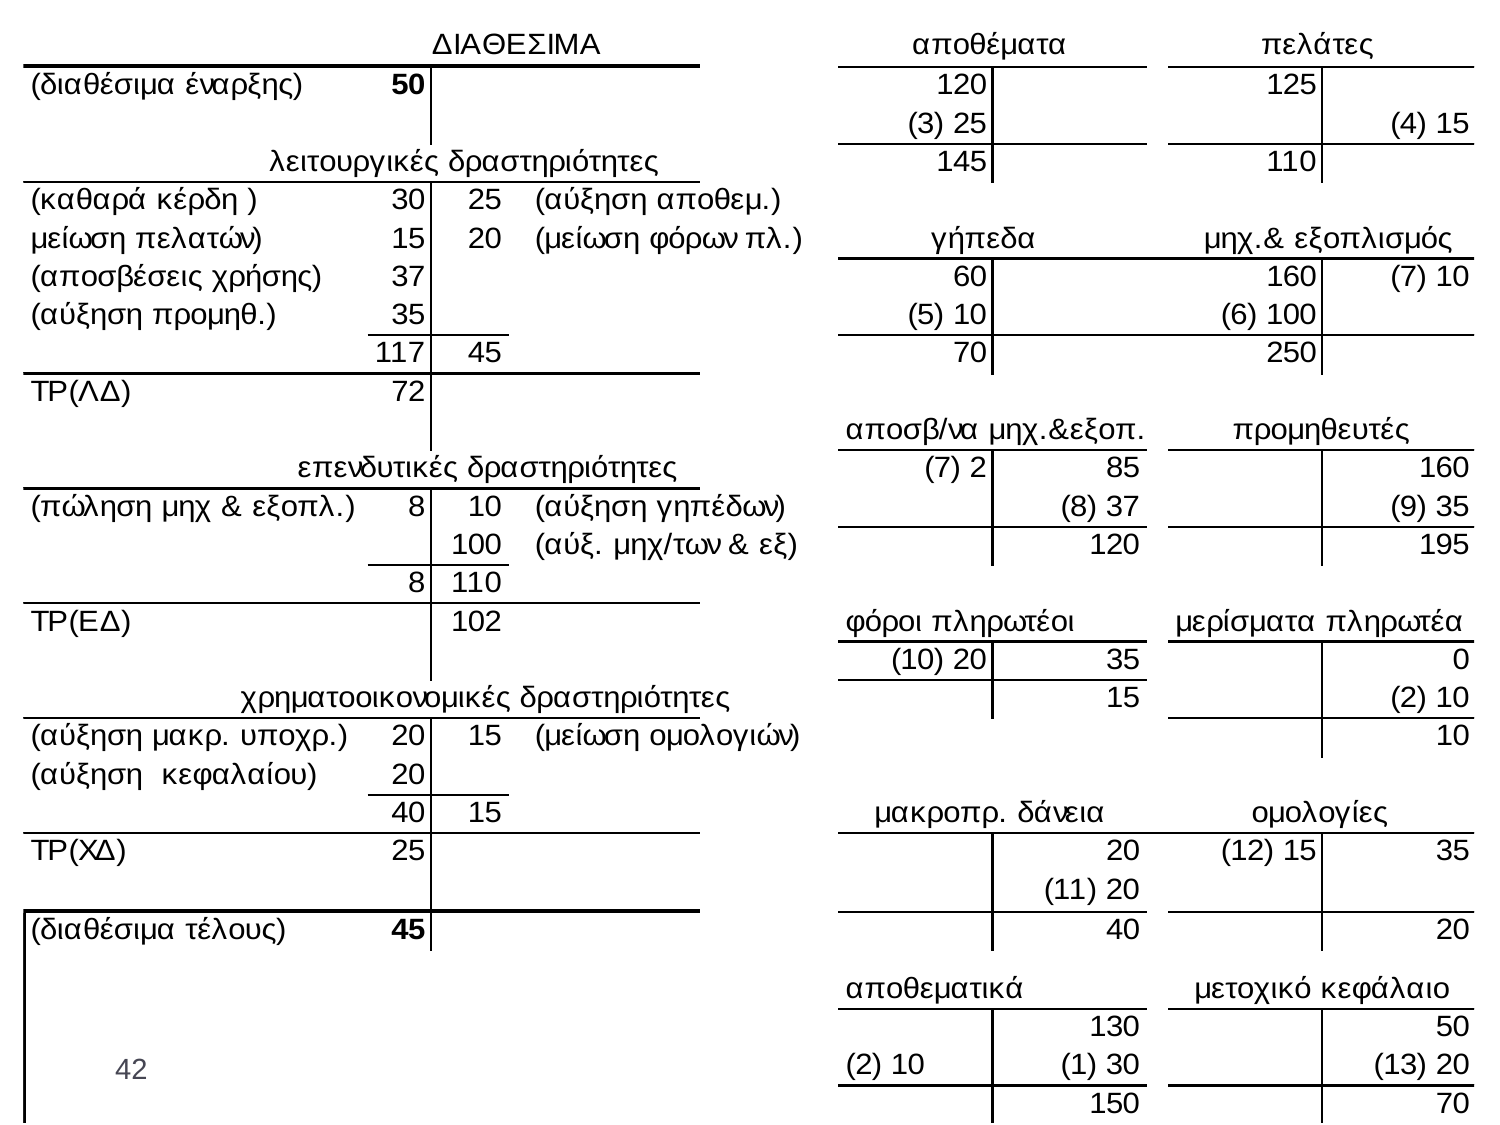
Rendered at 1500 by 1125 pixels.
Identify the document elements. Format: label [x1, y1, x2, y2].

text_box [23, 25, 1477, 1125]
